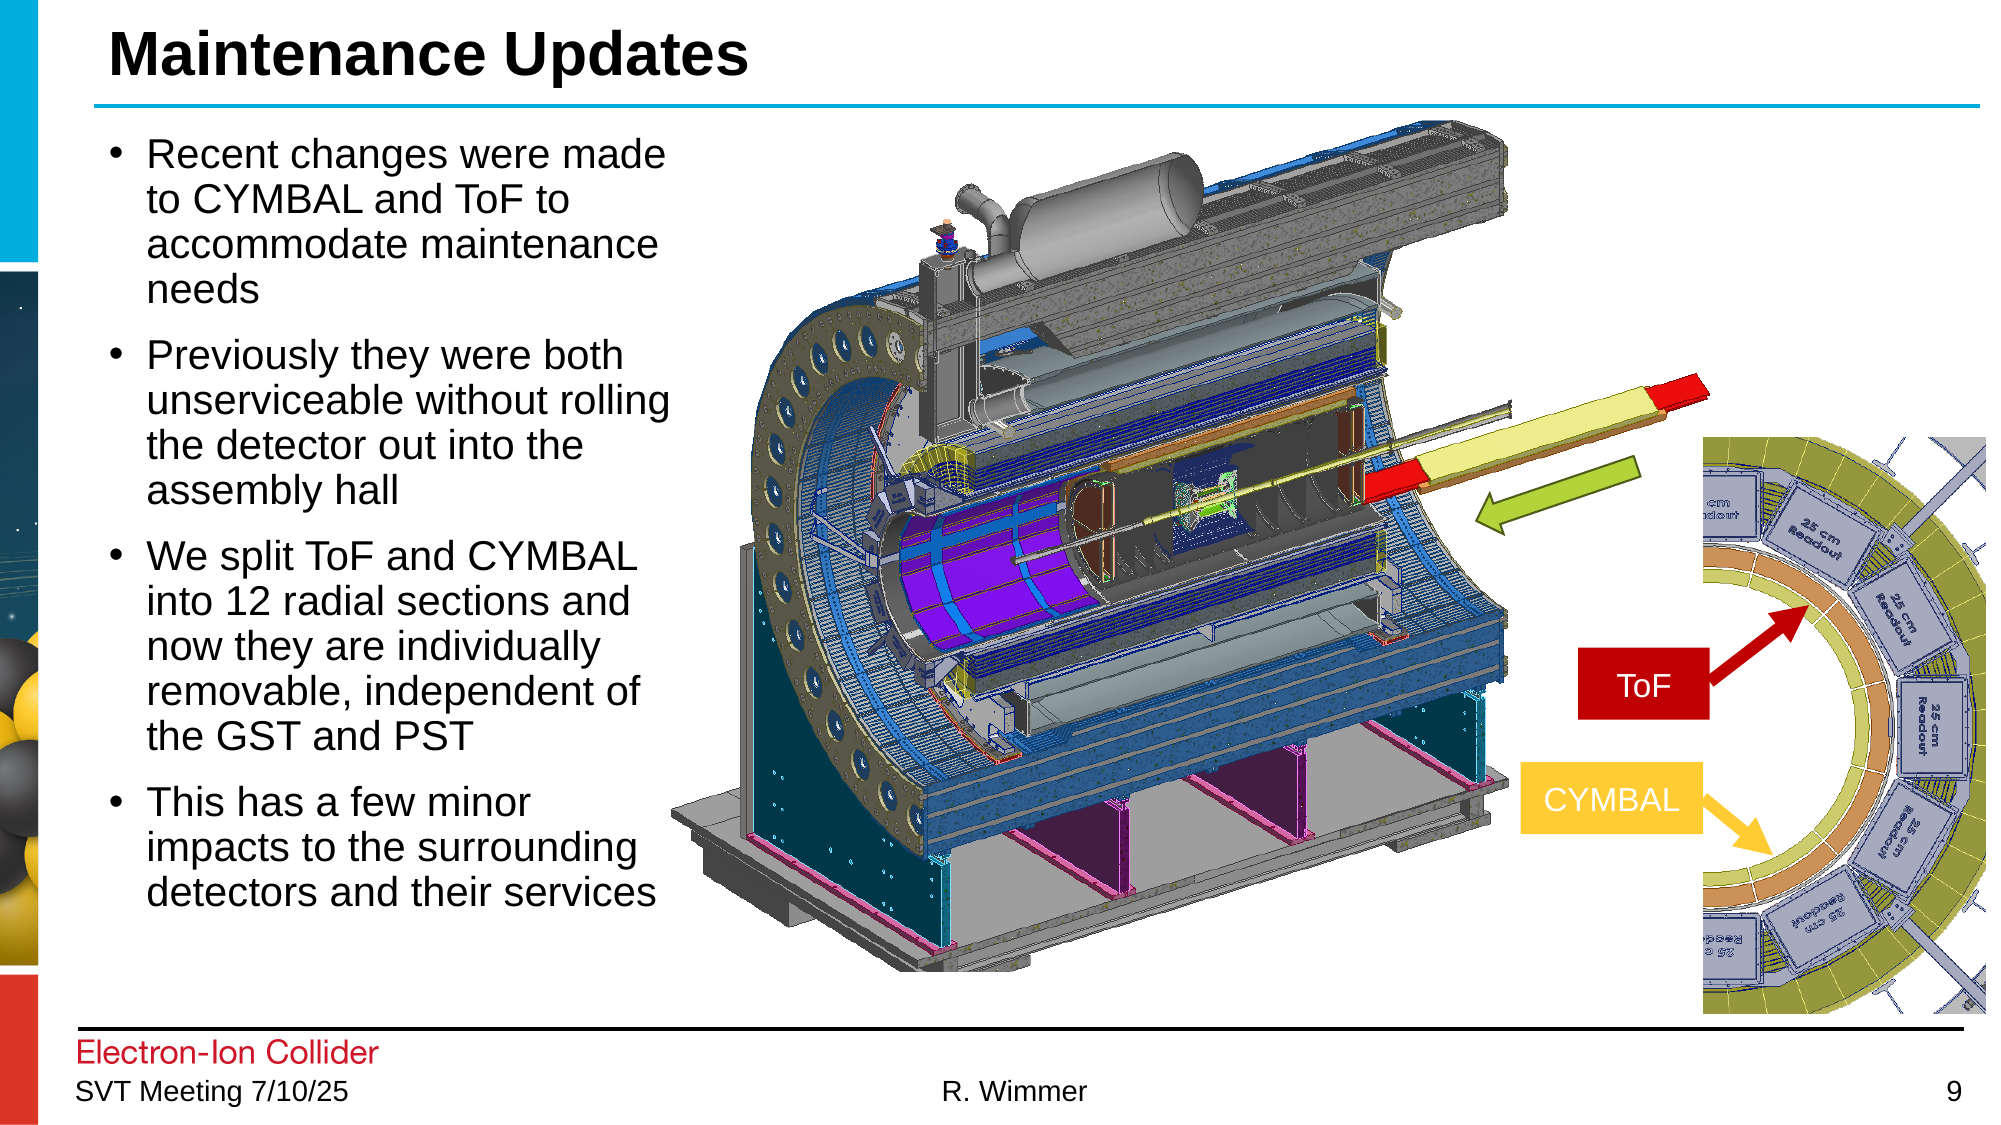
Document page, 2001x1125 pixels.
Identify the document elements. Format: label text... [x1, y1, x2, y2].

picture [0, 0, 2001, 1125]
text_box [1703, 798, 1774, 856]
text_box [1709, 605, 1810, 682]
list Recent changes were made to CYMBAL and ToF to accommodate maintenance needs Previously they were both unserviceable without rolling the detector out into the assembly hall We split ToF and CYMBAL into 12 radial sections and now they are individually removable, independent of the GST and PST This has a few minor impacts to the surrounding detectors and their services [93, 124, 693, 987]
title Maintenance Updates [93, 0, 1981, 111]
